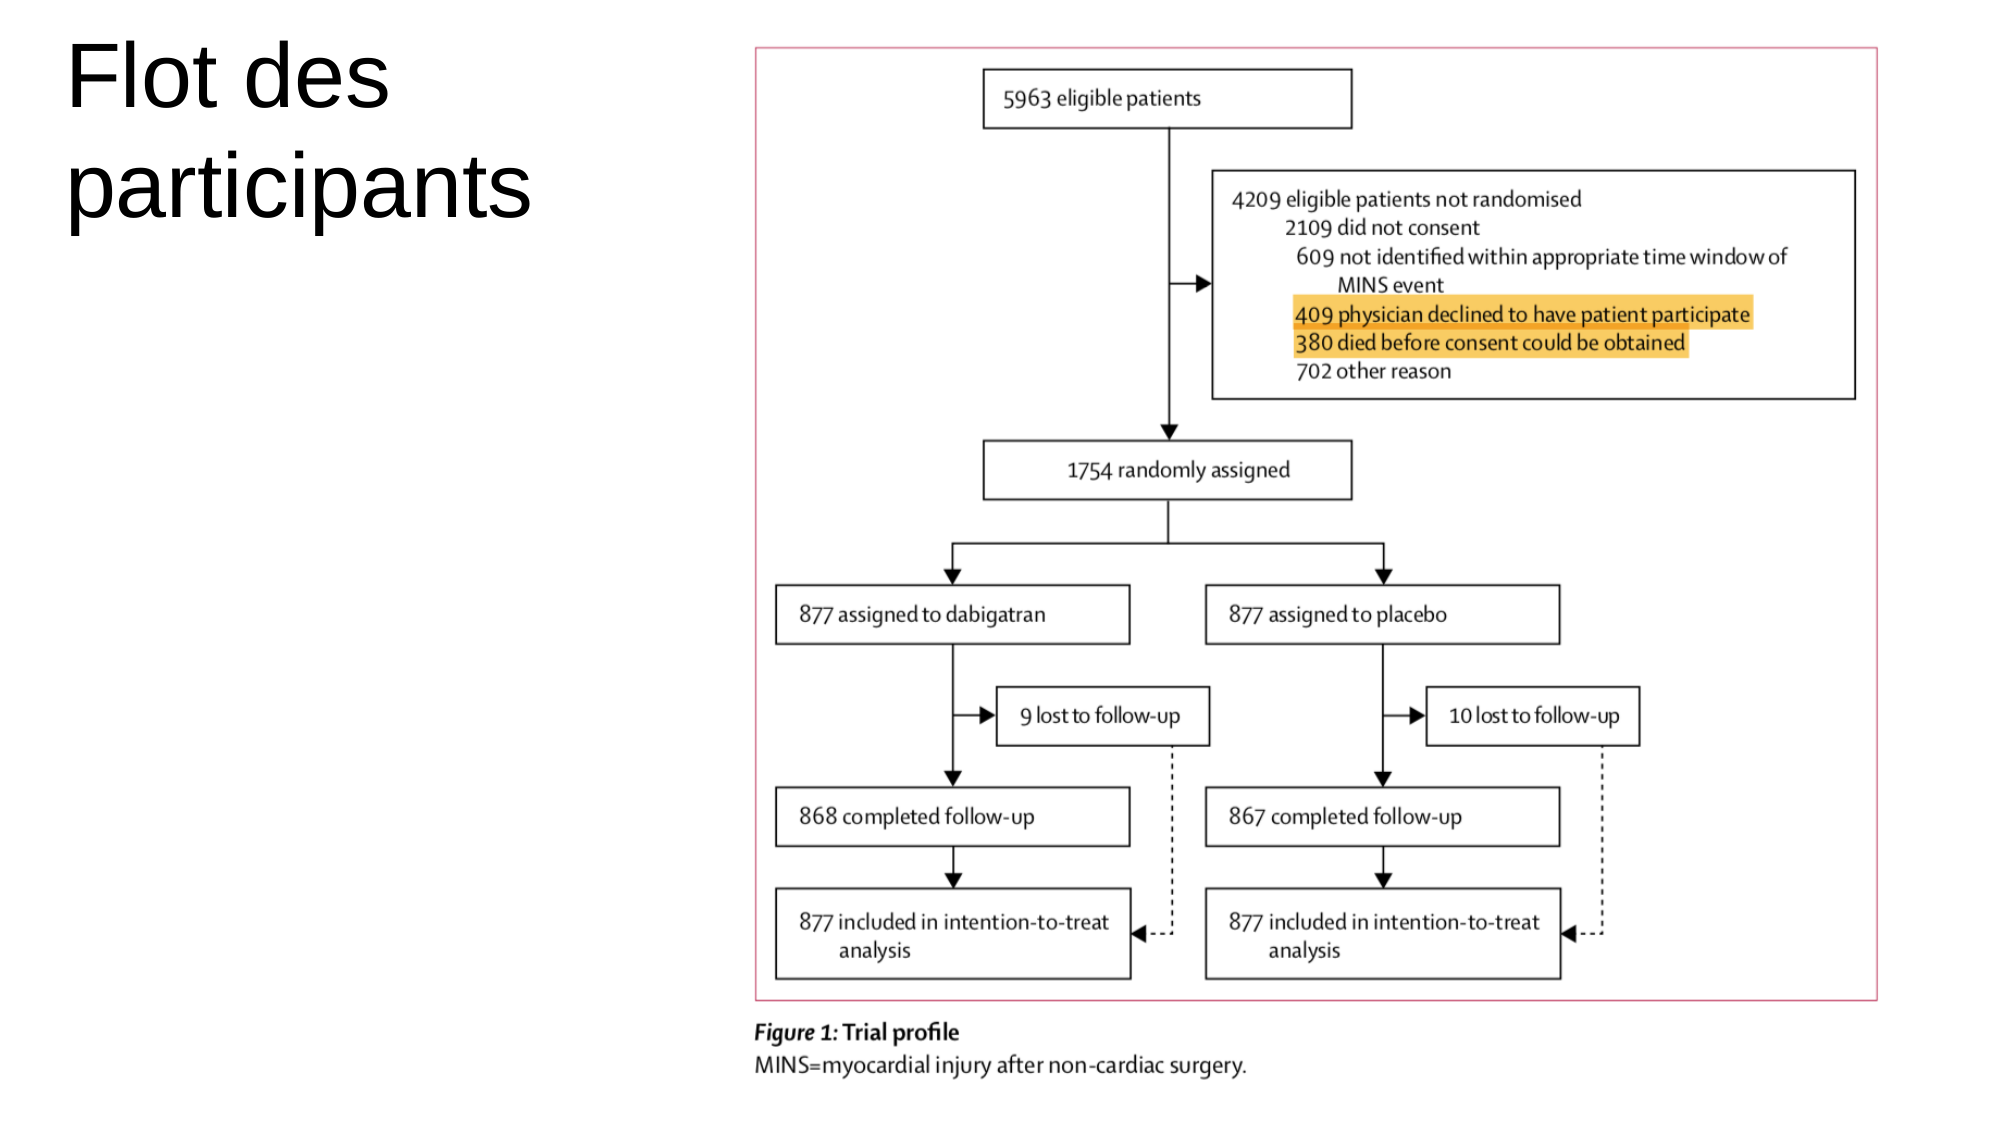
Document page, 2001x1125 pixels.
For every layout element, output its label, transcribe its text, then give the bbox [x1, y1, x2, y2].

picture [751, 34, 1904, 1098]
title Flot des participants [49, 31, 1951, 220]
